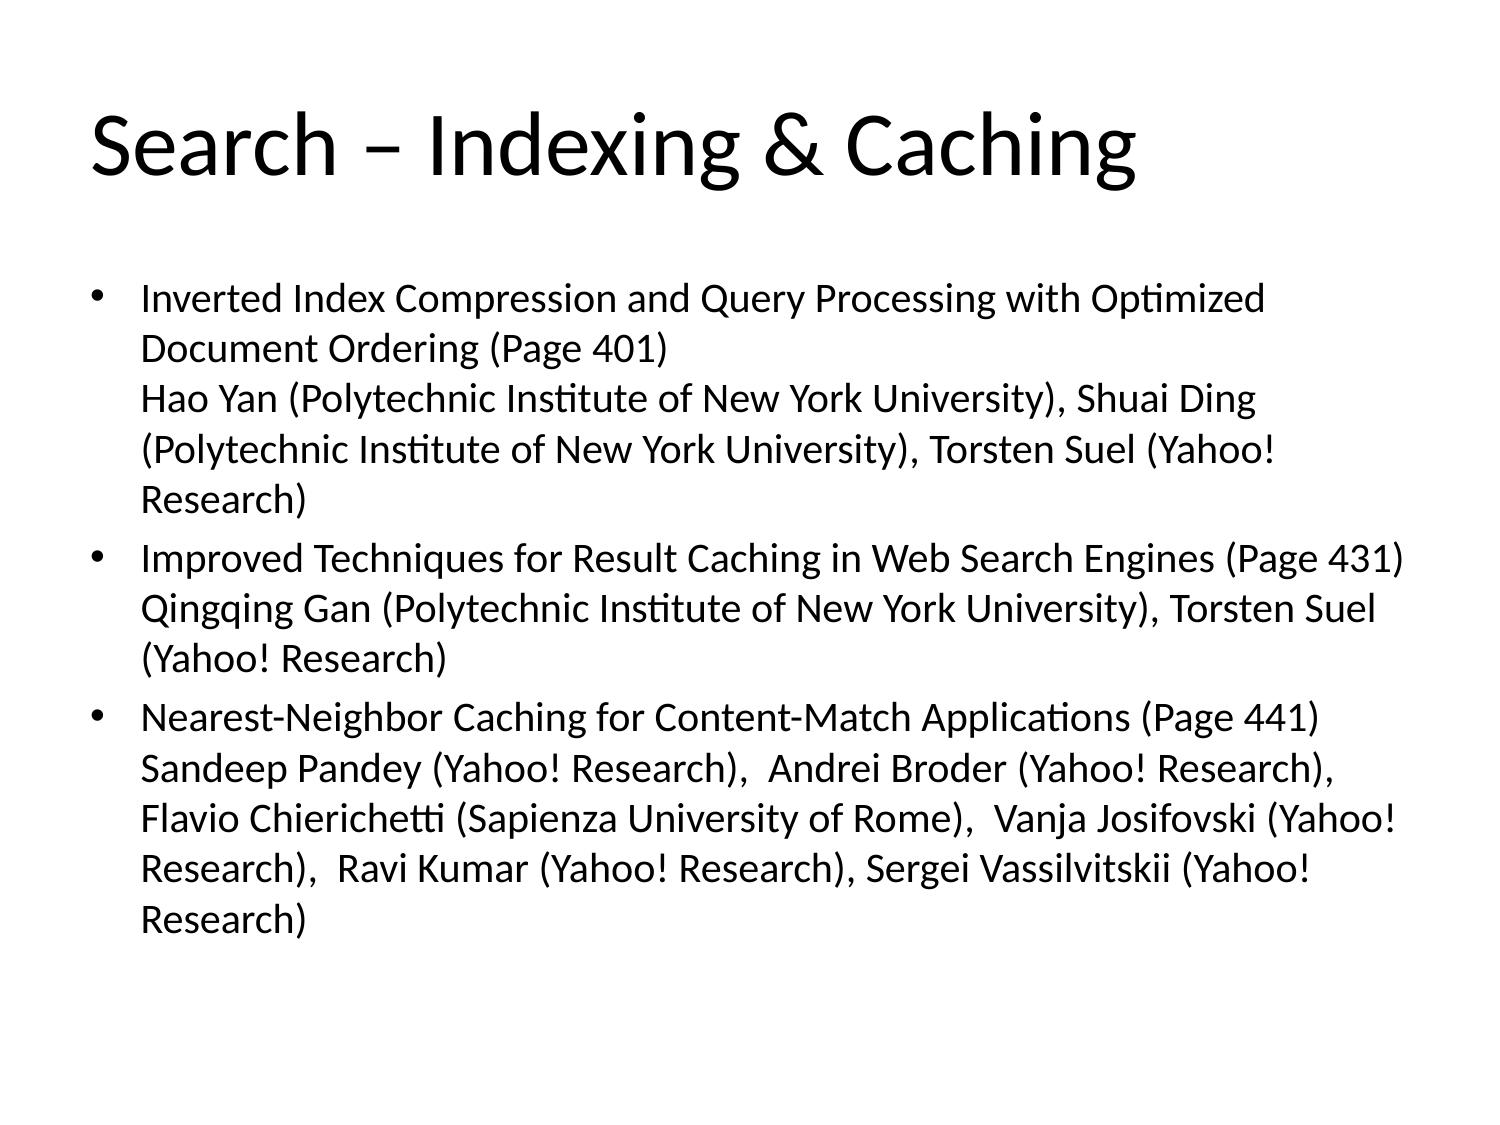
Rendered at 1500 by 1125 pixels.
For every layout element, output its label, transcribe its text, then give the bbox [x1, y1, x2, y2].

title Search – Indexing & Caching [75, 45, 1425, 233]
list Inverted Index Compression and Query Processing with Optimized Document Ordering (Page 401) Hao Yan (Polytechnic Institute of New York University), Shuai Ding (Polytechnic Institute of New York University), Torsten Suel (Yahoo! Research) Improved Techniques for Result Caching in Web Search Engines (Page 431) Qingqing Gan (Polytechnic Institute of New York University), Torsten Suel (Yahoo! Research) Nearest-Neighbor Caching for Content-Match Applications (Page 441) Sandeep Pandey (Yahoo! Research), Andrei Broder (Yahoo! Research), Flavio Chierichetti (Sapienza University of Rome), Vanja Josifovski (Yahoo! Research), Ravi Kumar (Yahoo! Research), Sergei Vassilvitskii (Yahoo! Research) [75, 262, 1425, 1005]
